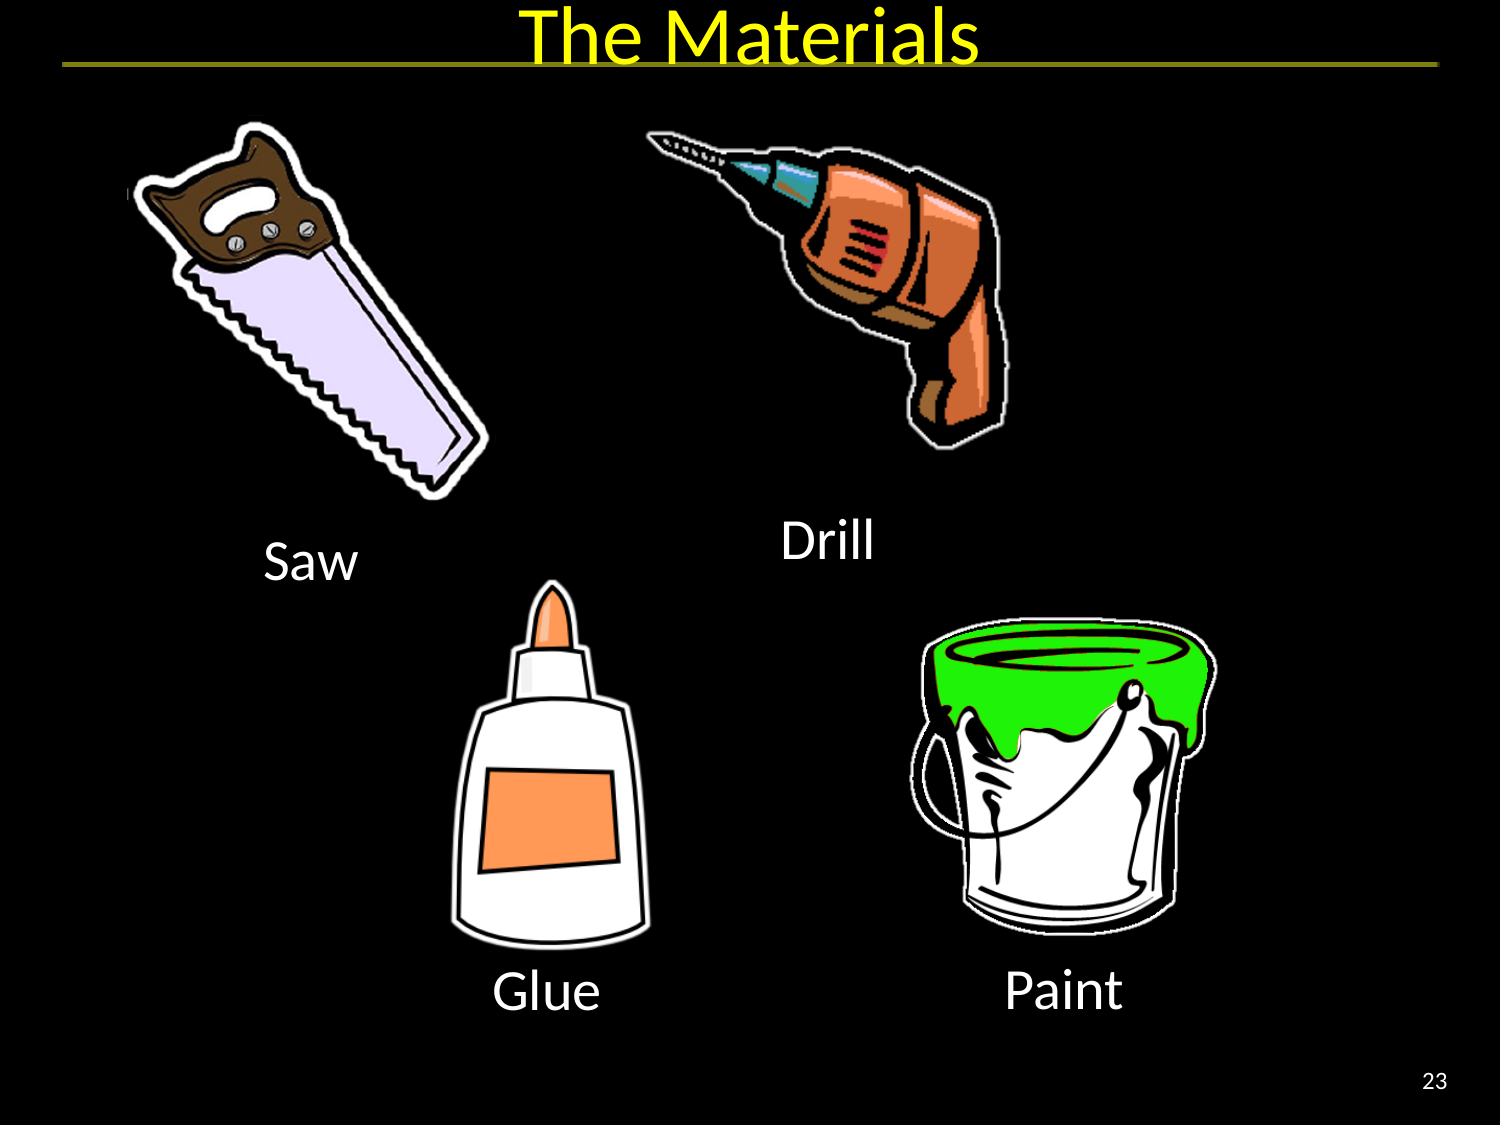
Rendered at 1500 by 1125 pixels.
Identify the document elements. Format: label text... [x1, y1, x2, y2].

picture [62, 63, 1440, 67]
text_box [637, 124, 1020, 580]
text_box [899, 612, 1229, 1030]
title The Materials [0, 0, 1500, 63]
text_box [124, 112, 498, 601]
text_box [412, 574, 667, 1032]
